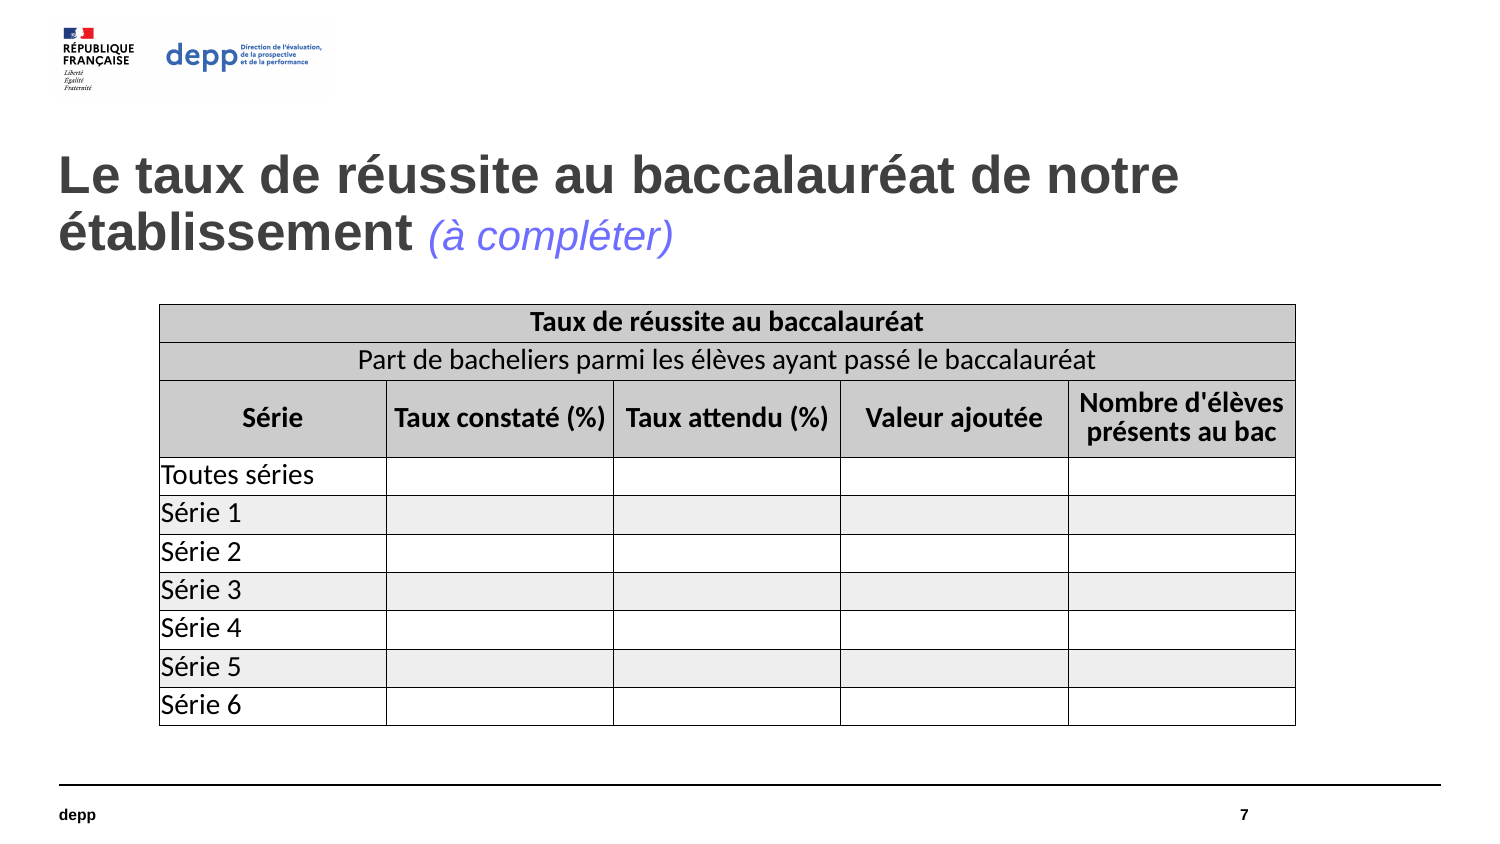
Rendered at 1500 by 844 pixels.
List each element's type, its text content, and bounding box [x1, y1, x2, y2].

footer depp [59, 784, 1027, 844]
table_cell [614, 688, 840, 725]
table_cell [387, 458, 613, 495]
table_cell [841, 573, 1068, 610]
table_cell Série 5 [160, 650, 386, 687]
table_cell [614, 496, 840, 534]
table_cell [1069, 611, 1295, 649]
table_cell Série 2 [160, 535, 386, 572]
table_cell [614, 458, 840, 495]
table_cell [841, 688, 1068, 725]
table_cell [1069, 535, 1295, 572]
table_cell [841, 535, 1068, 572]
title Le taux de réussite au baccalauréat de notre établissement (à compléter) [59, 147, 1441, 221]
table_cell [387, 573, 613, 610]
table_cell [387, 535, 613, 572]
table_cell Taux constaté (%) [387, 381, 613, 457]
table_cell [841, 611, 1068, 649]
table_cell Valeur ajoutée [841, 381, 1068, 457]
table_cell Taux attendu (%) [614, 381, 840, 457]
table_cell Série 3 [160, 573, 386, 610]
table_cell [387, 650, 613, 687]
table_cell Part de bacheliers parmi les élèves ayant passé le baccalauréat [160, 343, 1295, 380]
slide_number 7 [1027, 784, 1249, 844]
table_cell [614, 573, 840, 610]
table_cell [1069, 496, 1295, 534]
table_cell Toutes séries [160, 458, 386, 495]
table_cell [387, 611, 613, 649]
table_cell [841, 650, 1068, 687]
table_cell Série 4 [160, 611, 386, 649]
table_cell [387, 496, 613, 534]
table_header Taux de réussite au baccalauréat [160, 305, 1295, 342]
table_cell Série 1 [160, 496, 386, 534]
table_cell [841, 458, 1068, 495]
picture [53, 17, 331, 101]
list [59, 221, 1441, 765]
table_cell Série 6 [160, 688, 386, 725]
table_cell [614, 650, 840, 687]
table_cell [1069, 650, 1295, 687]
table_cell [1069, 458, 1295, 495]
table_cell [614, 611, 840, 649]
table_cell [614, 535, 840, 572]
table_cell [387, 688, 613, 725]
table_cell [1069, 573, 1295, 610]
table_cell Nombre d'élèves présents au bac [1069, 381, 1295, 457]
table_cell [1069, 688, 1295, 725]
table_cell Série [160, 381, 386, 457]
slide_number [1249, 784, 1441, 844]
table_cell [841, 496, 1068, 534]
